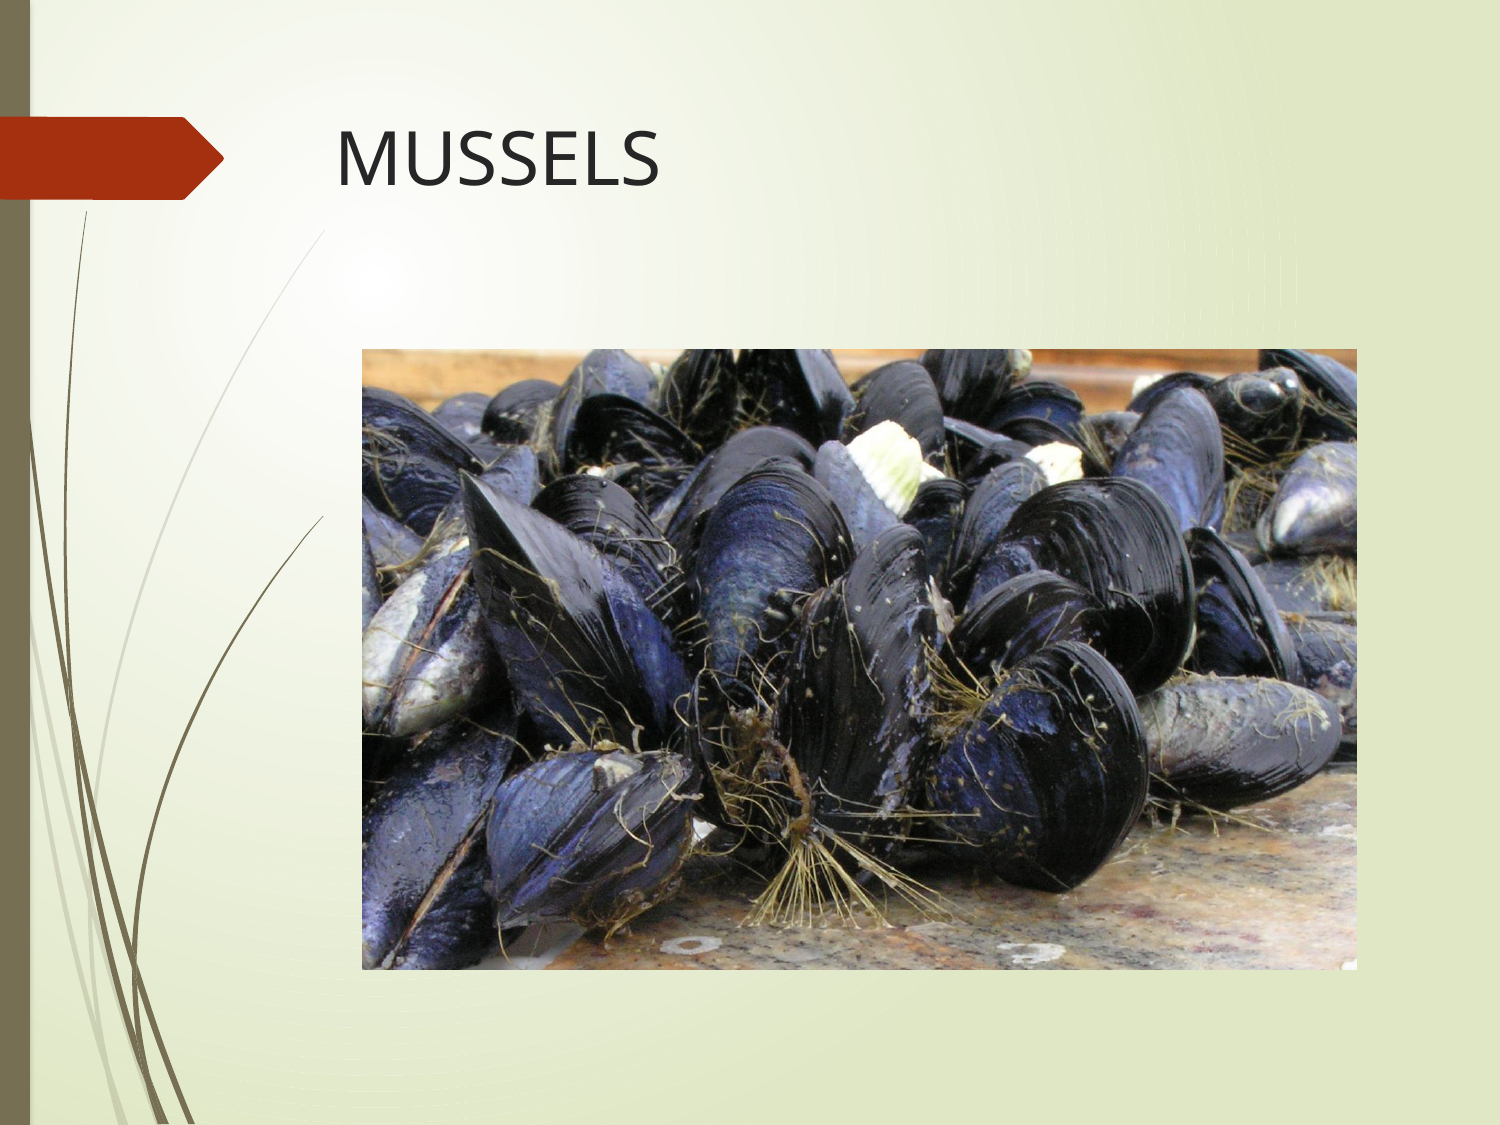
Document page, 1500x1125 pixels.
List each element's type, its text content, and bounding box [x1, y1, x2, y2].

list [362, 349, 1357, 971]
title MUSSELS [319, 102, 1400, 313]
